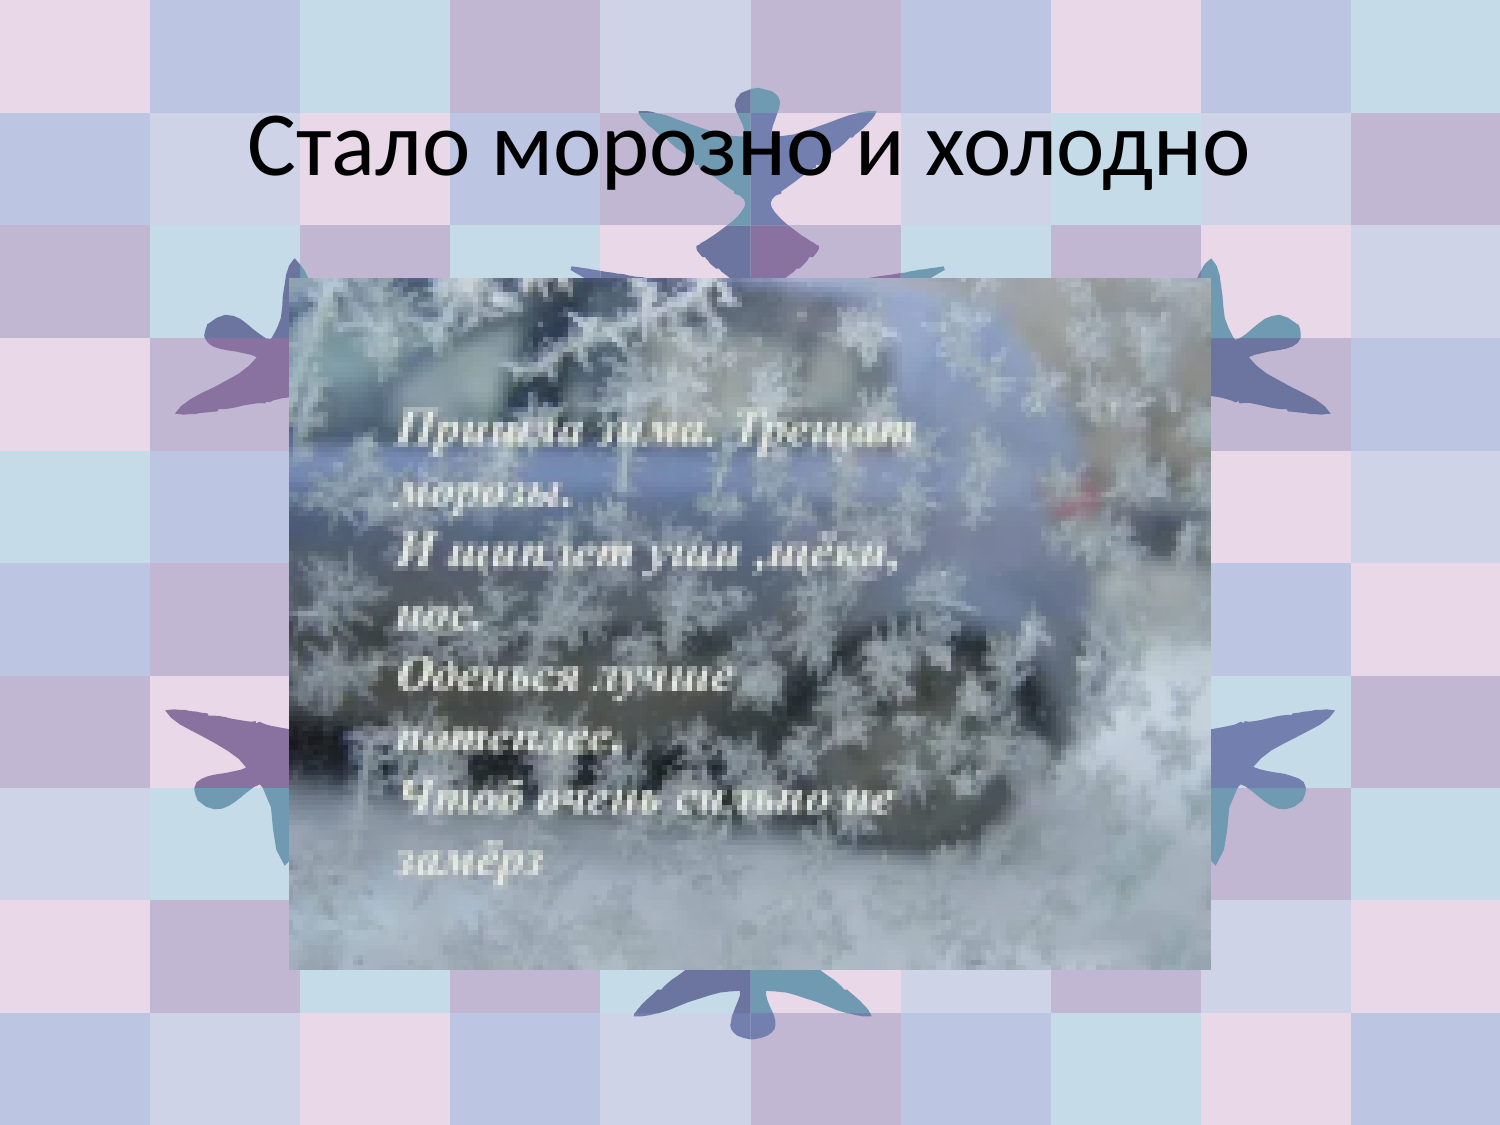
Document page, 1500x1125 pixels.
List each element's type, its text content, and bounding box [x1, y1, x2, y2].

title Стало морозно и холодно [75, 45, 1425, 233]
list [289, 278, 1211, 970]
